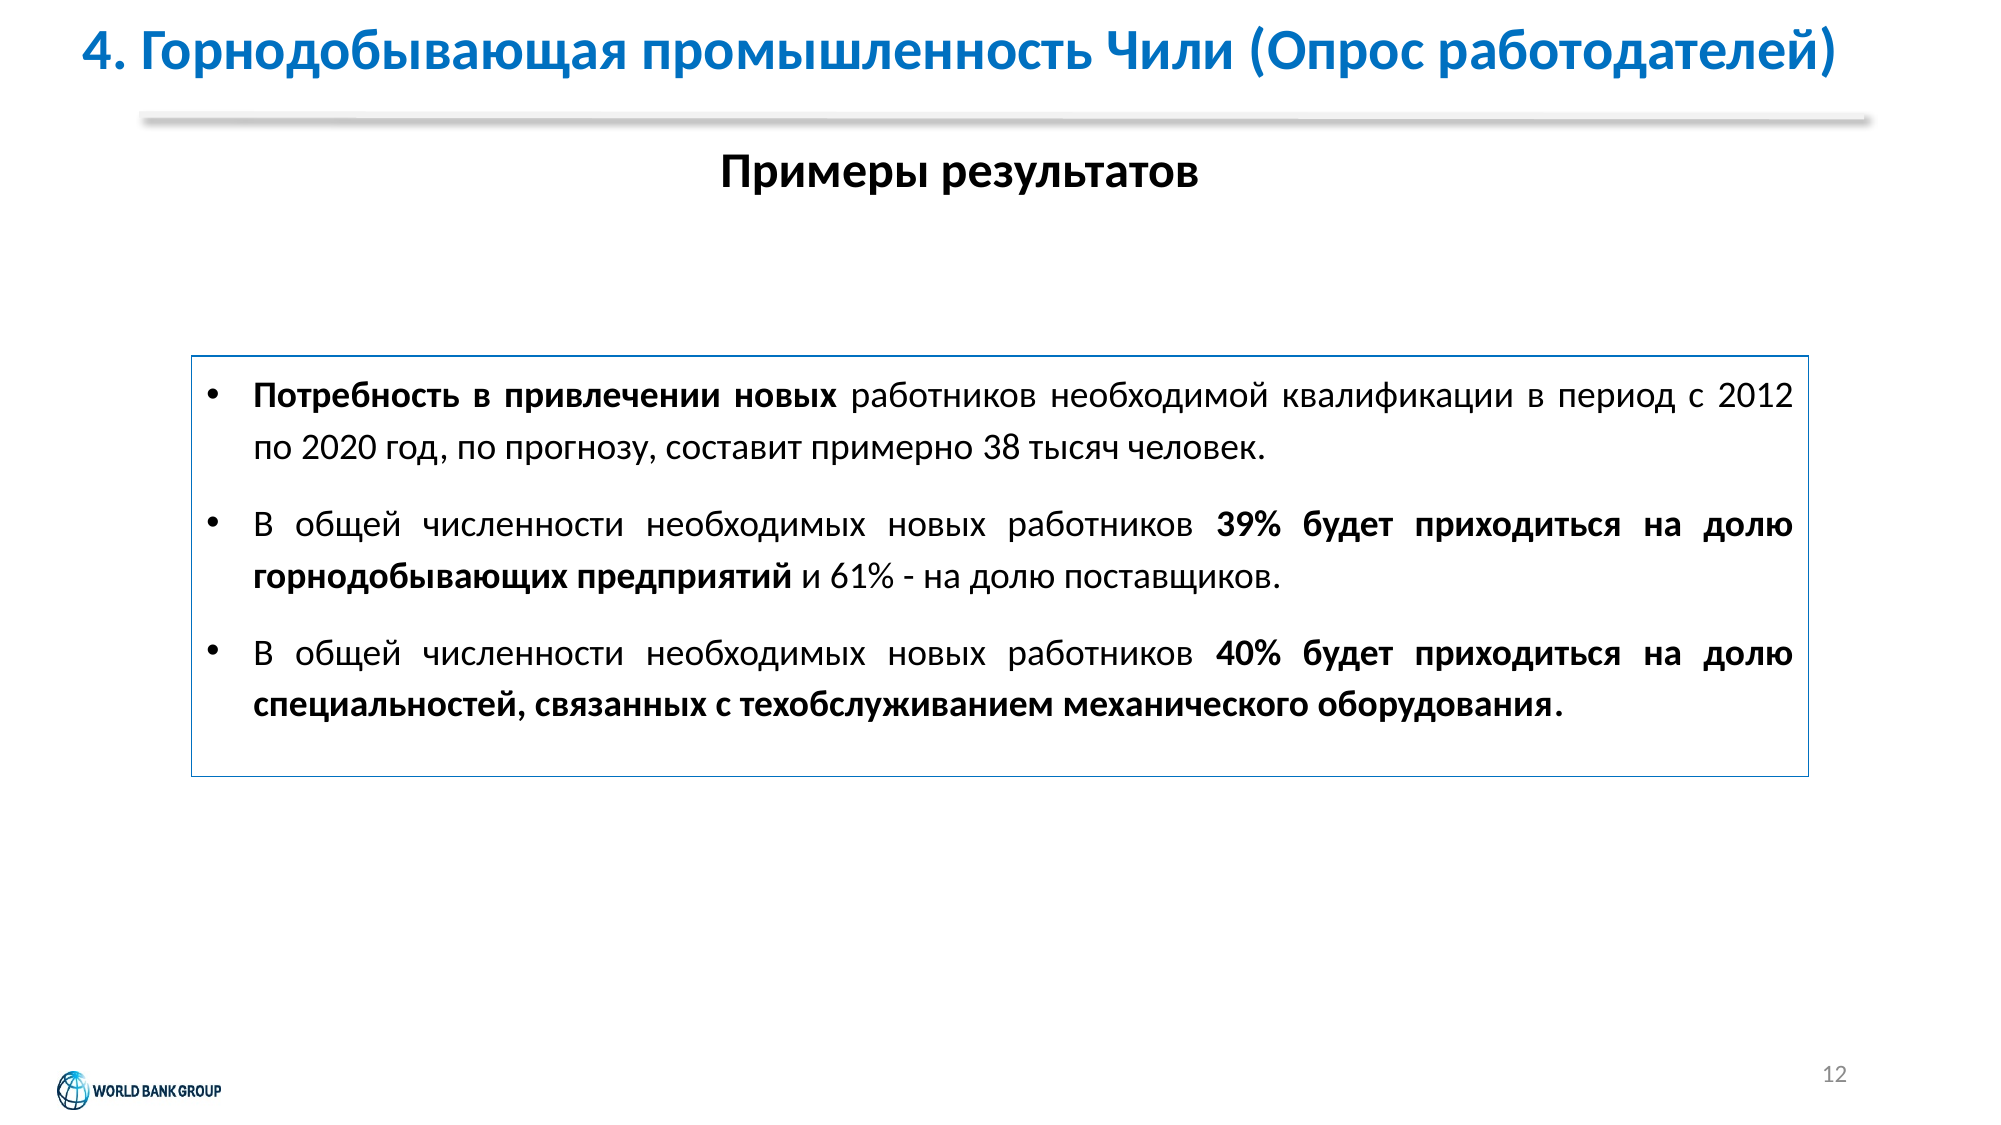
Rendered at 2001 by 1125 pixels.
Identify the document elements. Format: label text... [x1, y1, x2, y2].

picture [57, 1071, 221, 1110]
title 4. Горнодобывающая промышленность Чили (Опрос работодателей) Примеры результатов [57, 0, 1863, 218]
text_box Потребность в привлечении новых работников необходимой квалификации в период с 2012 по 2020 год, по прогнозу, составит примерно 38 тысяч человек. В общей численности необходимых новых работников 39% будет приходиться на долю горнодобывающих предприятий и 61% - на долю поставщиков. В общей численности необходимых новых работников 40% будет приходиться на долю специальностей, связанных с техобслуживанием механического оборудования. [191, 356, 1809, 415]
slide_number 12 [1412, 1042, 1863, 1103]
text_box Потребность в привлечении новых работников необходимой квалификации в период с 2012 по 2020 год, по прогнозу, составит примерно 38 тысяч человек. В общей численности необходимых новых работников 39% будет приходиться на долю горнодобывающих предприятий и 61% - на долю поставщиков. В общей численности необходимых новых работников 40% будет приходиться на долю специальностей, связанных с техобслуживанием механического оборудования. [191, 416, 1809, 777]
